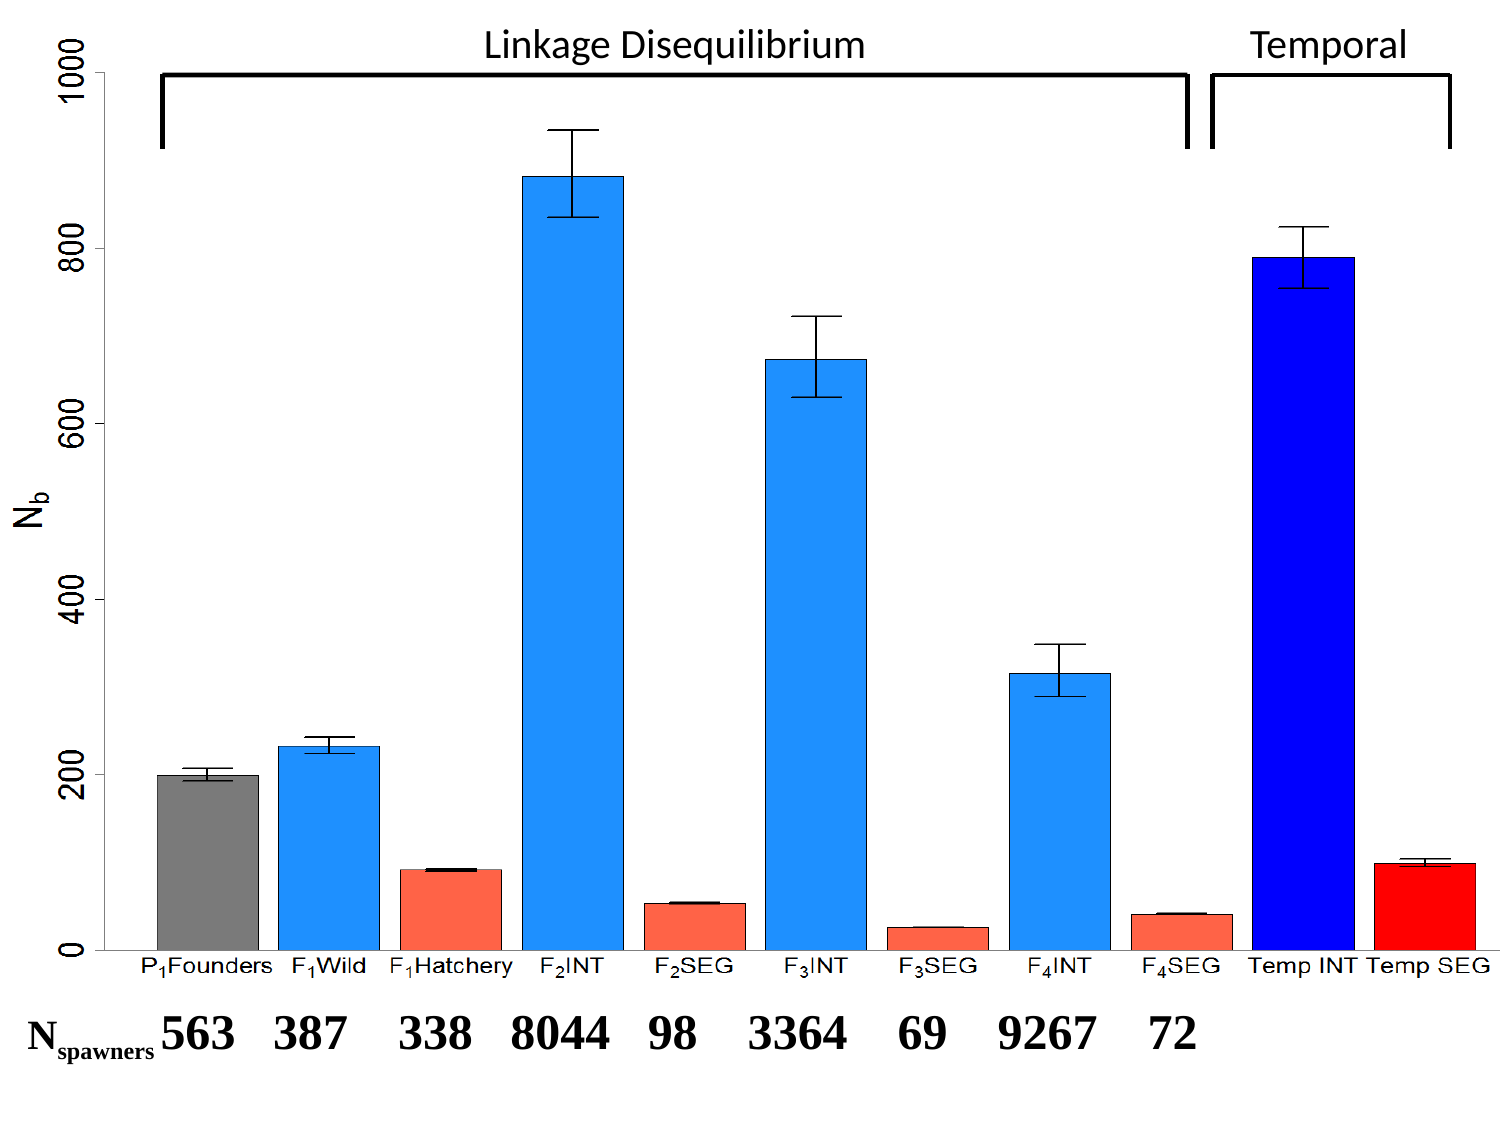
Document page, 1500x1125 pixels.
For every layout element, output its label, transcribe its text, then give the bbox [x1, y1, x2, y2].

text_box Nspawners 563 387 338 8044 98 3364 69 9267 72 [12, 1035, 1425, 1073]
picture [0, 12, 1500, 1026]
